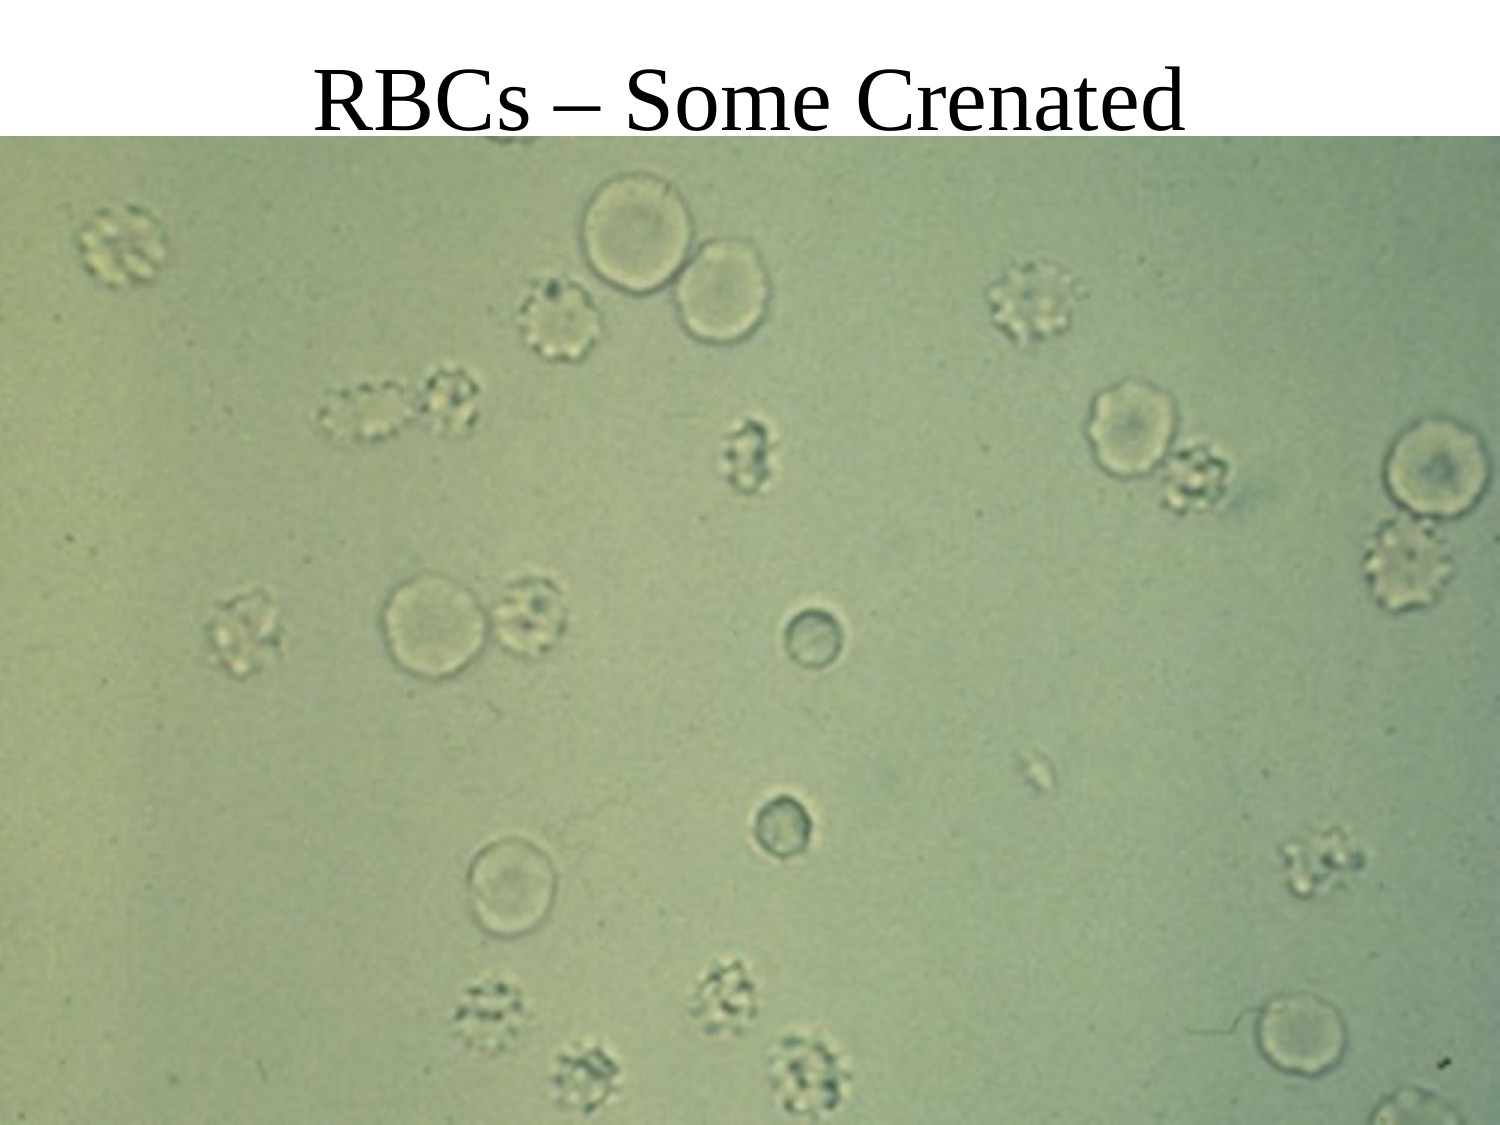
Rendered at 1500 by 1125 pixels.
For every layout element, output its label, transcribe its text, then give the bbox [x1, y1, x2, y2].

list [0, 136, 1500, 1125]
title RBCs – Some Crenated [112, 0, 1388, 135]
